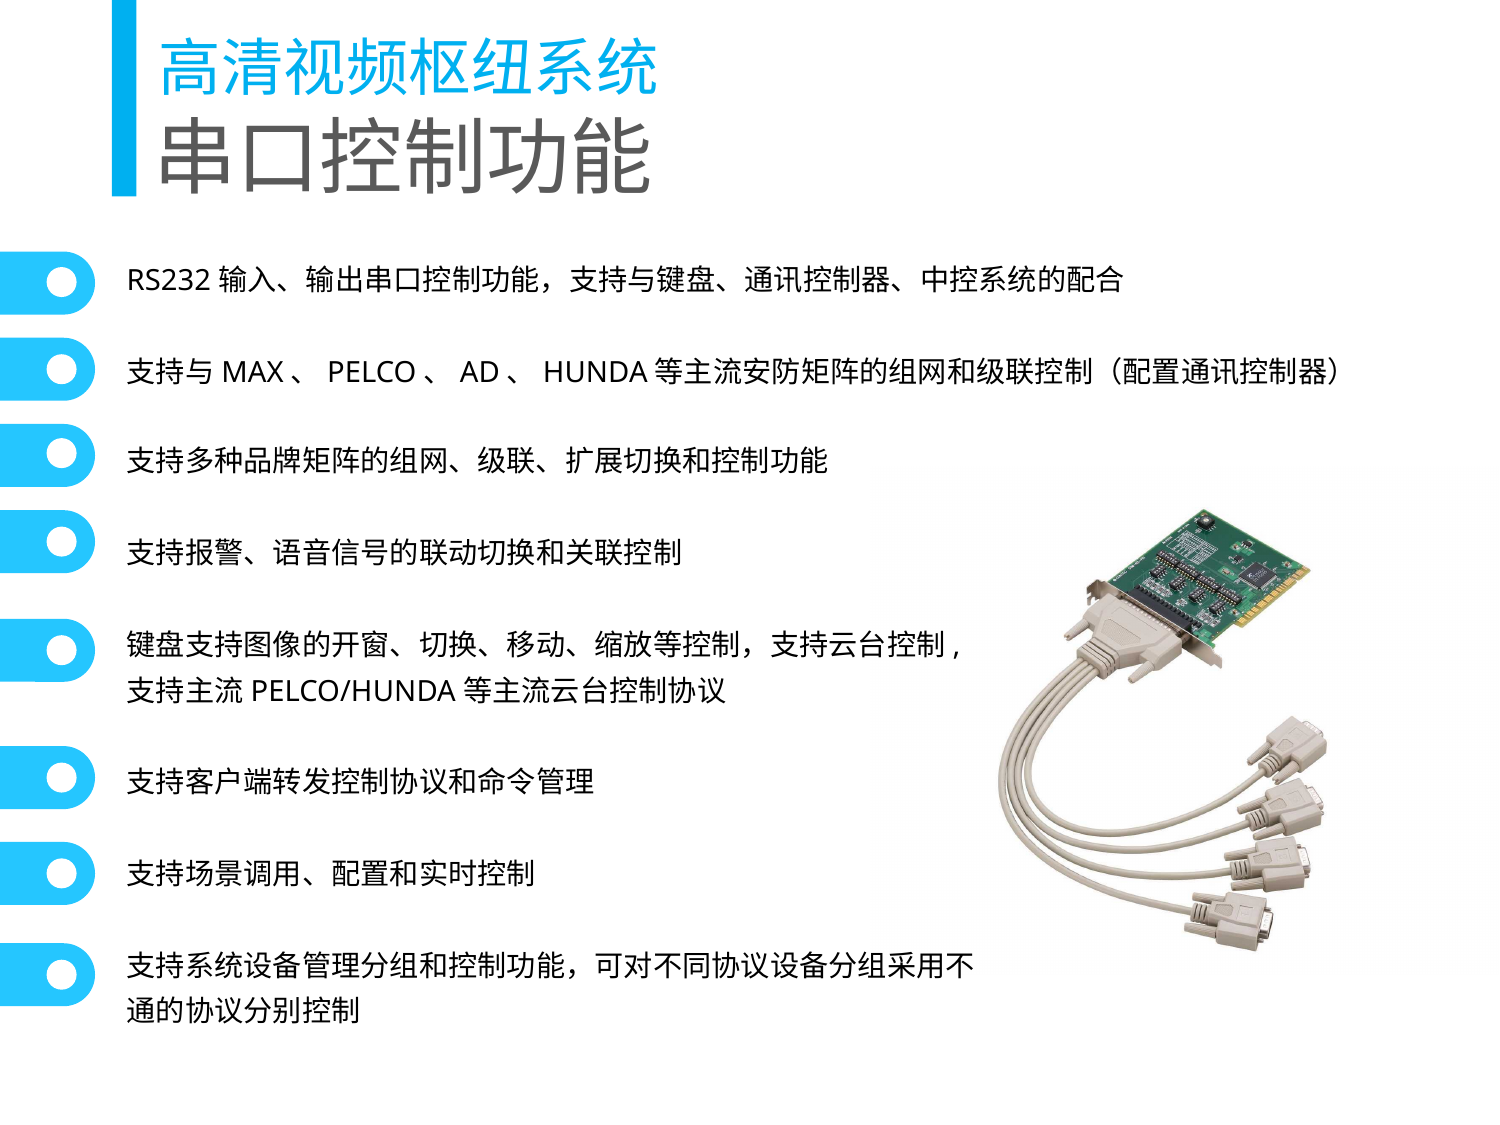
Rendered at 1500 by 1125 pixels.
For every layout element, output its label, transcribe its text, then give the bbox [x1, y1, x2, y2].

text_box RS232输入、输出串口控制功能，支持与键盘、通讯控制器、中控系统的配合 支持与MAX、PELCO、AD、HUNDA等主流安防矩阵的组网和级联控制（配置通讯控制器） [111, 243, 1421, 396]
text_box [111, 0, 137, 197]
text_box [0, 509, 96, 574]
text_box 串口控制功能 [138, 96, 727, 212]
text_box 高清视频枢纽系统 [143, 20, 1235, 111]
text_box 支持多种品牌矩阵的组网、级联、扩展切换和控制功能 支持报警、语音信号的联动切换和关联控制 键盘支持图像的开窗、切换、移动、缩放等控制，支持云台控制, 支持主流PELCO/HUNDA等主流云台控制协议 支持客户端转发控制协议和命令管理 支持场景调用、配置和实时控制 支持系统设备管理分组和控制功能，可对不同协议设备分组采用不通的协议分别控制 [111, 424, 998, 1035]
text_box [0, 841, 96, 906]
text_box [0, 251, 96, 315]
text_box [0, 423, 96, 488]
picture [870, 465, 1499, 976]
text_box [0, 942, 96, 1007]
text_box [0, 745, 96, 810]
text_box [0, 618, 96, 682]
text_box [0, 337, 96, 401]
